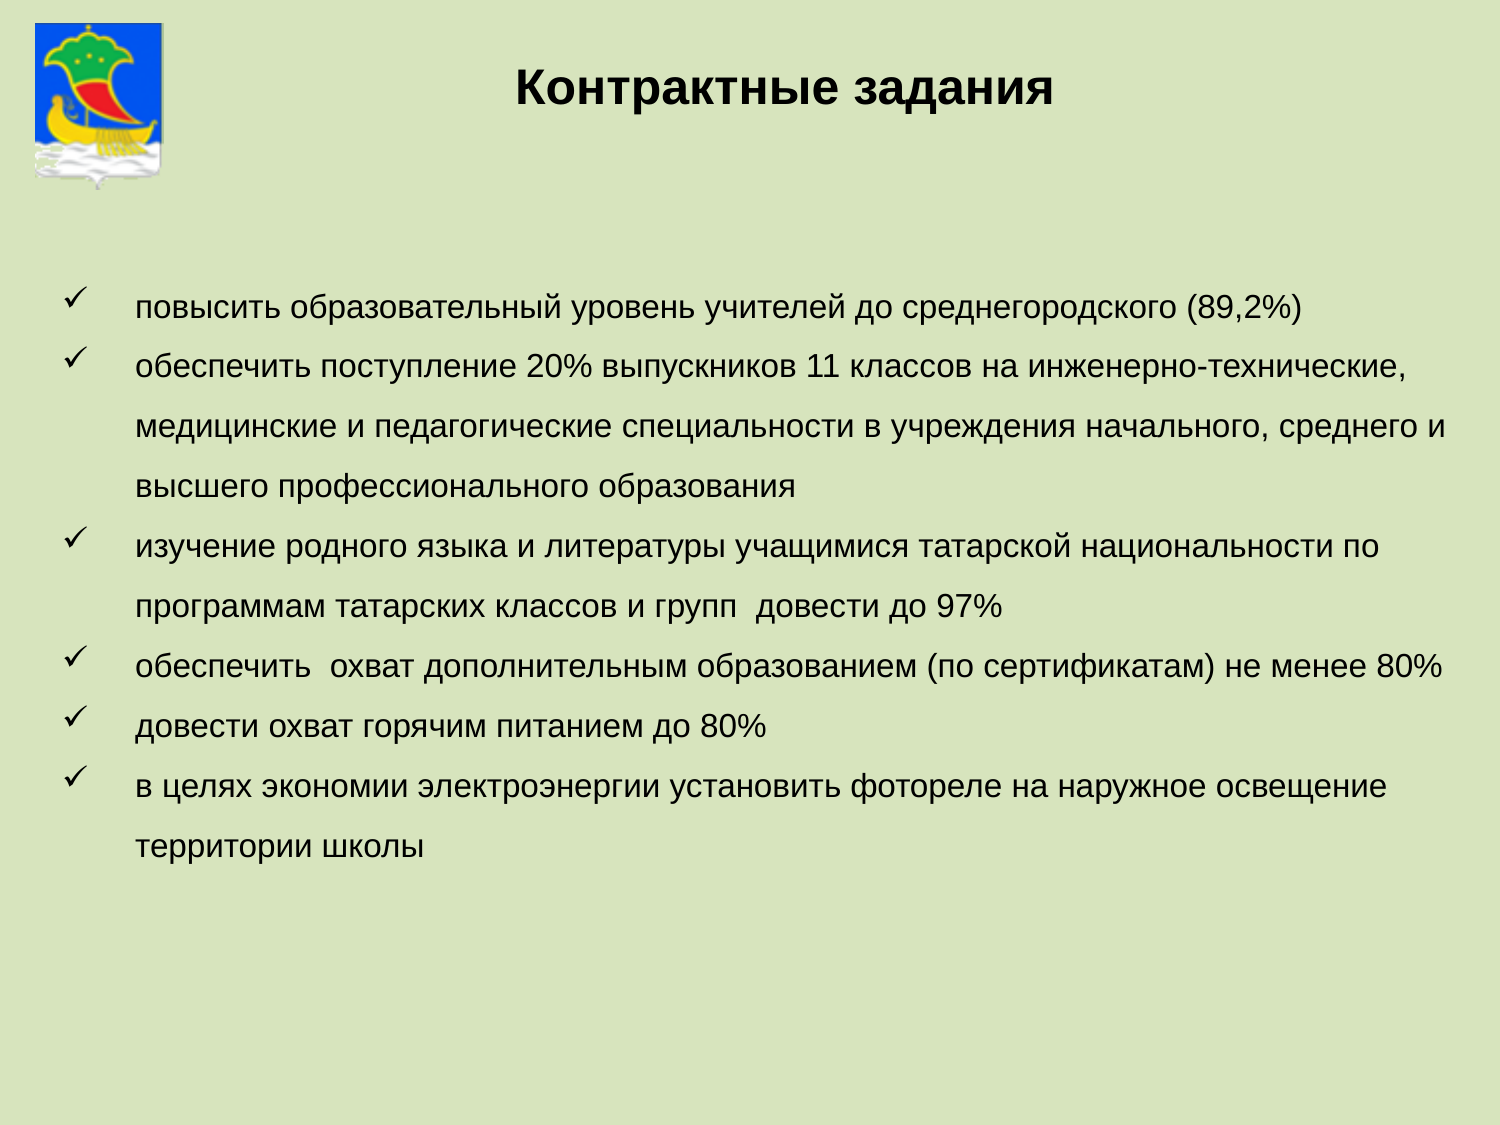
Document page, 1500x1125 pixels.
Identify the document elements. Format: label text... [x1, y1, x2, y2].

text_box Контрактные задания [210, 46, 1360, 122]
text_box повысить образовательный уровень учителей до среднегородского (89,2%) обеспечить поступление 20% выпускников 11 классов на инженерно-технические, медицинские и педагогические специальности в учреждения начального, среднего и высшего профессионального образования изучение родного языка и литературы учащимися татарской национальности по программам татарских классов и групп довести до 97% обеспечить охват дополнительным образованием (по сертификатам) не менее 80% довести охват горячим питанием до 80% в целях экономии электроэнергии установить фотореле на наружное освещение территории школы [46, 257, 1477, 872]
picture [34, 23, 165, 191]
